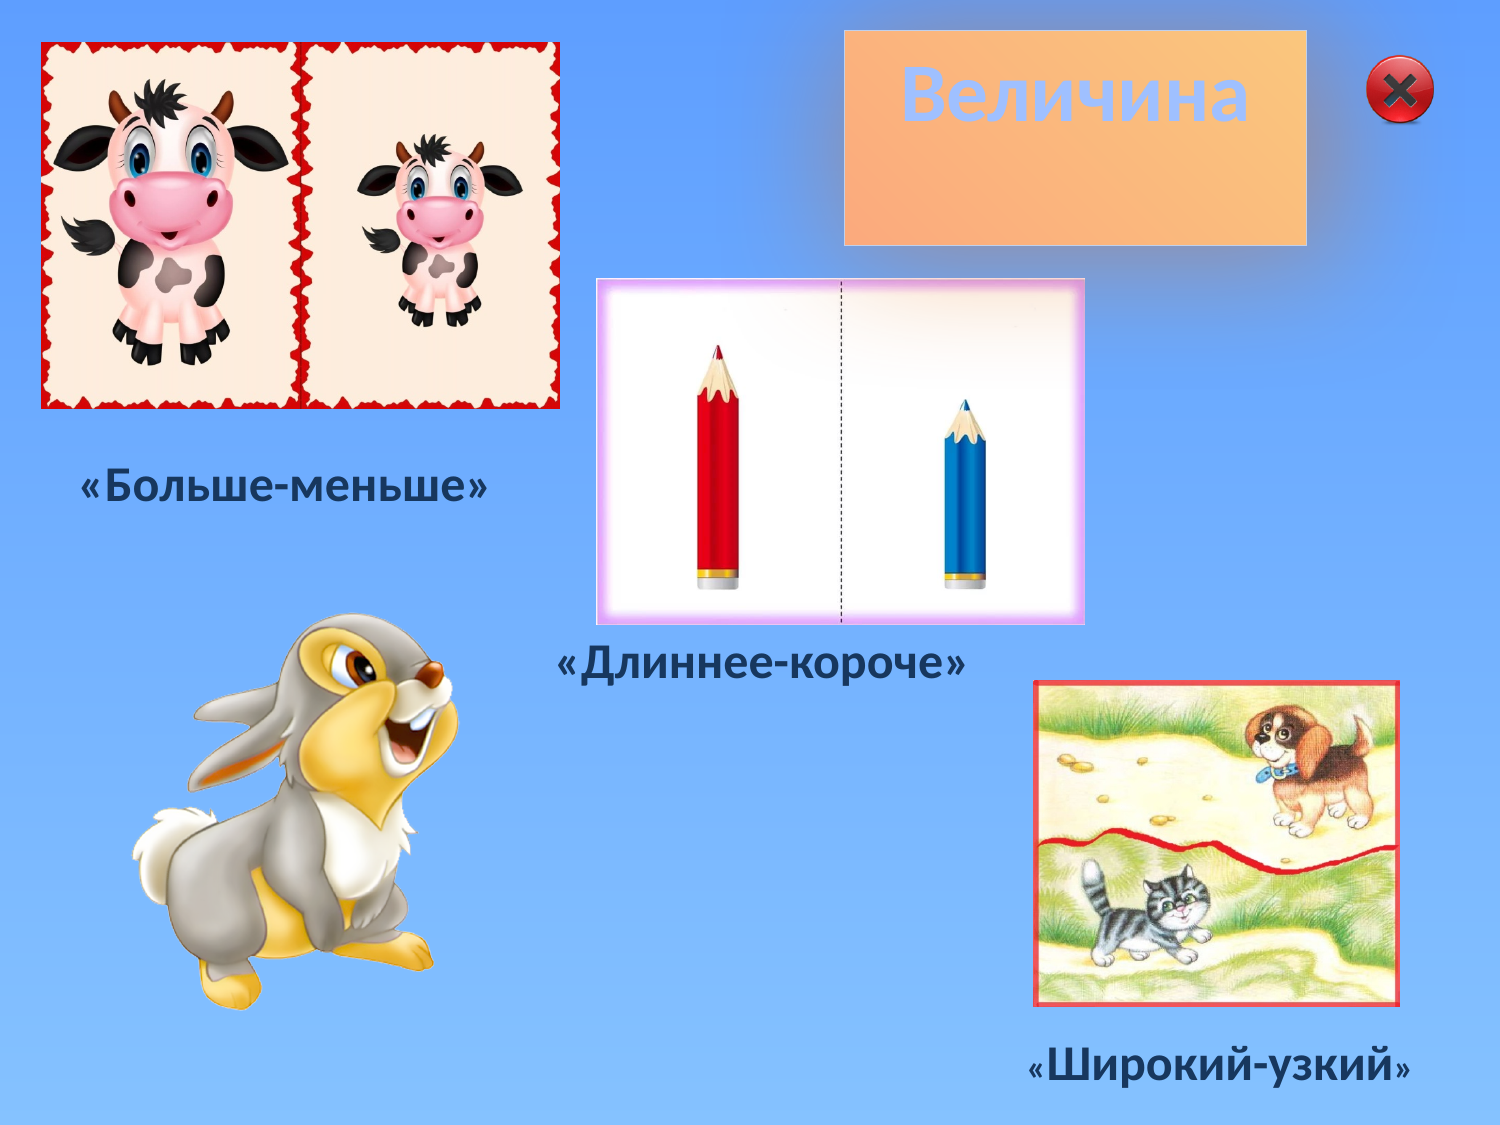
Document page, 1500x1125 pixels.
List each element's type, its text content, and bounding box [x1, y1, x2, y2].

picture [1033, 680, 1400, 1008]
picture [40, 42, 560, 410]
text_box «Широкий-узкий» [1011, 1023, 1429, 1098]
picture [596, 278, 1085, 625]
text_box «Больше-меньше» [62, 444, 508, 520]
text_box «Длиннее-короче» [561, 621, 986, 697]
text_box Величина [844, 30, 1307, 246]
picture [1363, 54, 1436, 126]
picture [64, 562, 557, 1055]
